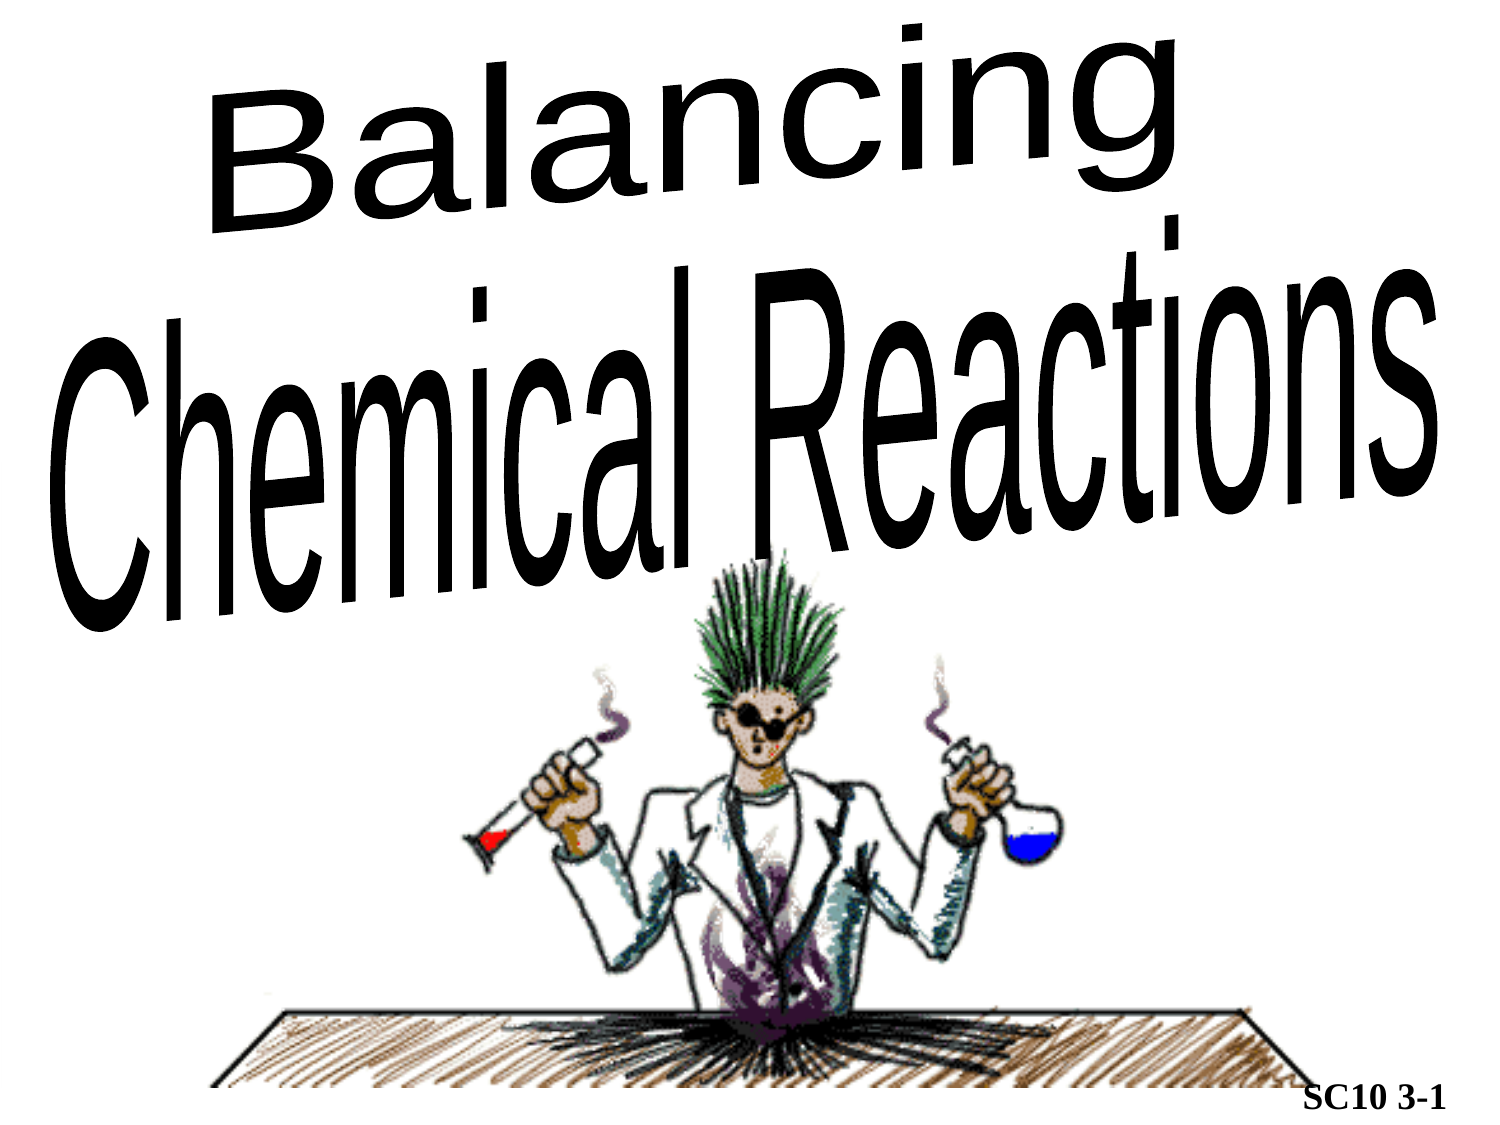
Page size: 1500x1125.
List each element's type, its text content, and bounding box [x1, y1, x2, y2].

picture [0, 462, 1500, 1088]
text_box SC10 3-1 [1287, 1096, 1463, 1125]
